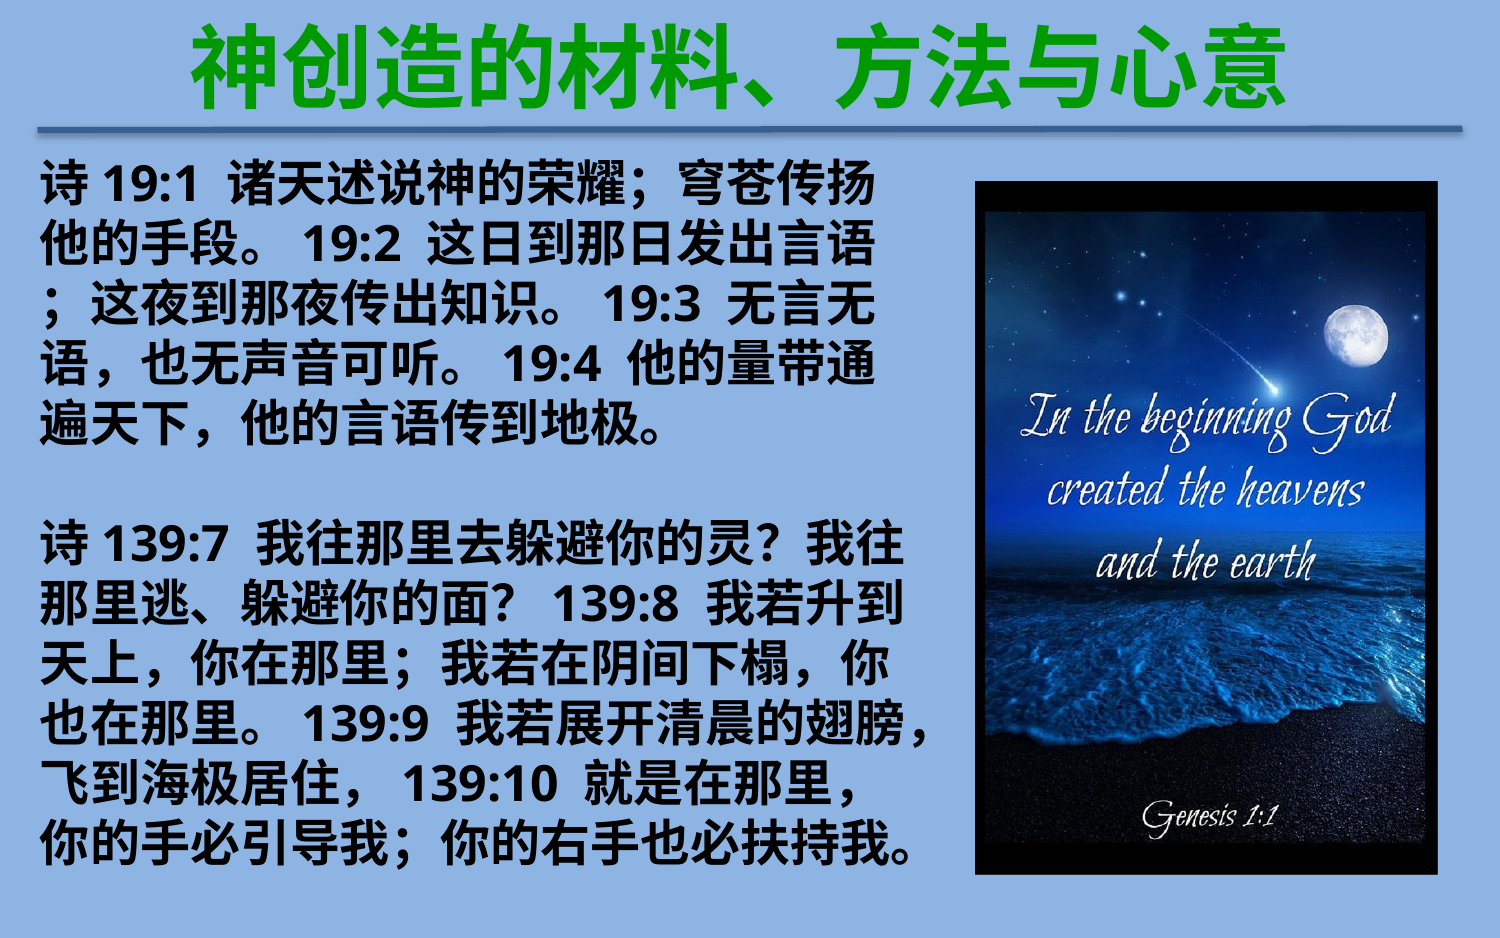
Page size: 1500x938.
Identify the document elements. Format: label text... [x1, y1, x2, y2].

picture [974, 180, 1438, 875]
text_box 神创造的材料、方法与心意 [174, 2, 1338, 125]
text_box 诗19:1 诸天述说神的荣耀；穹苍传扬他的手段。19:2 这日到那日发出言语 ；这夜到那夜传出知识。19:3 无言无语，也无声音可听。19:4 他的量带通遍天下，他的言语传到地极。 诗139:7 我往那里去躲避你的灵？我往那里逃、躲避你的面？139:8 我若升到天上，你在那里；我若在阴间下榻，你也在那里。139:9 我若展开清晨的翅膀，飞到海极居住，139:10 就是在那里，你的手必引导我；你的右手也必扶持我。 [24, 143, 938, 763]
